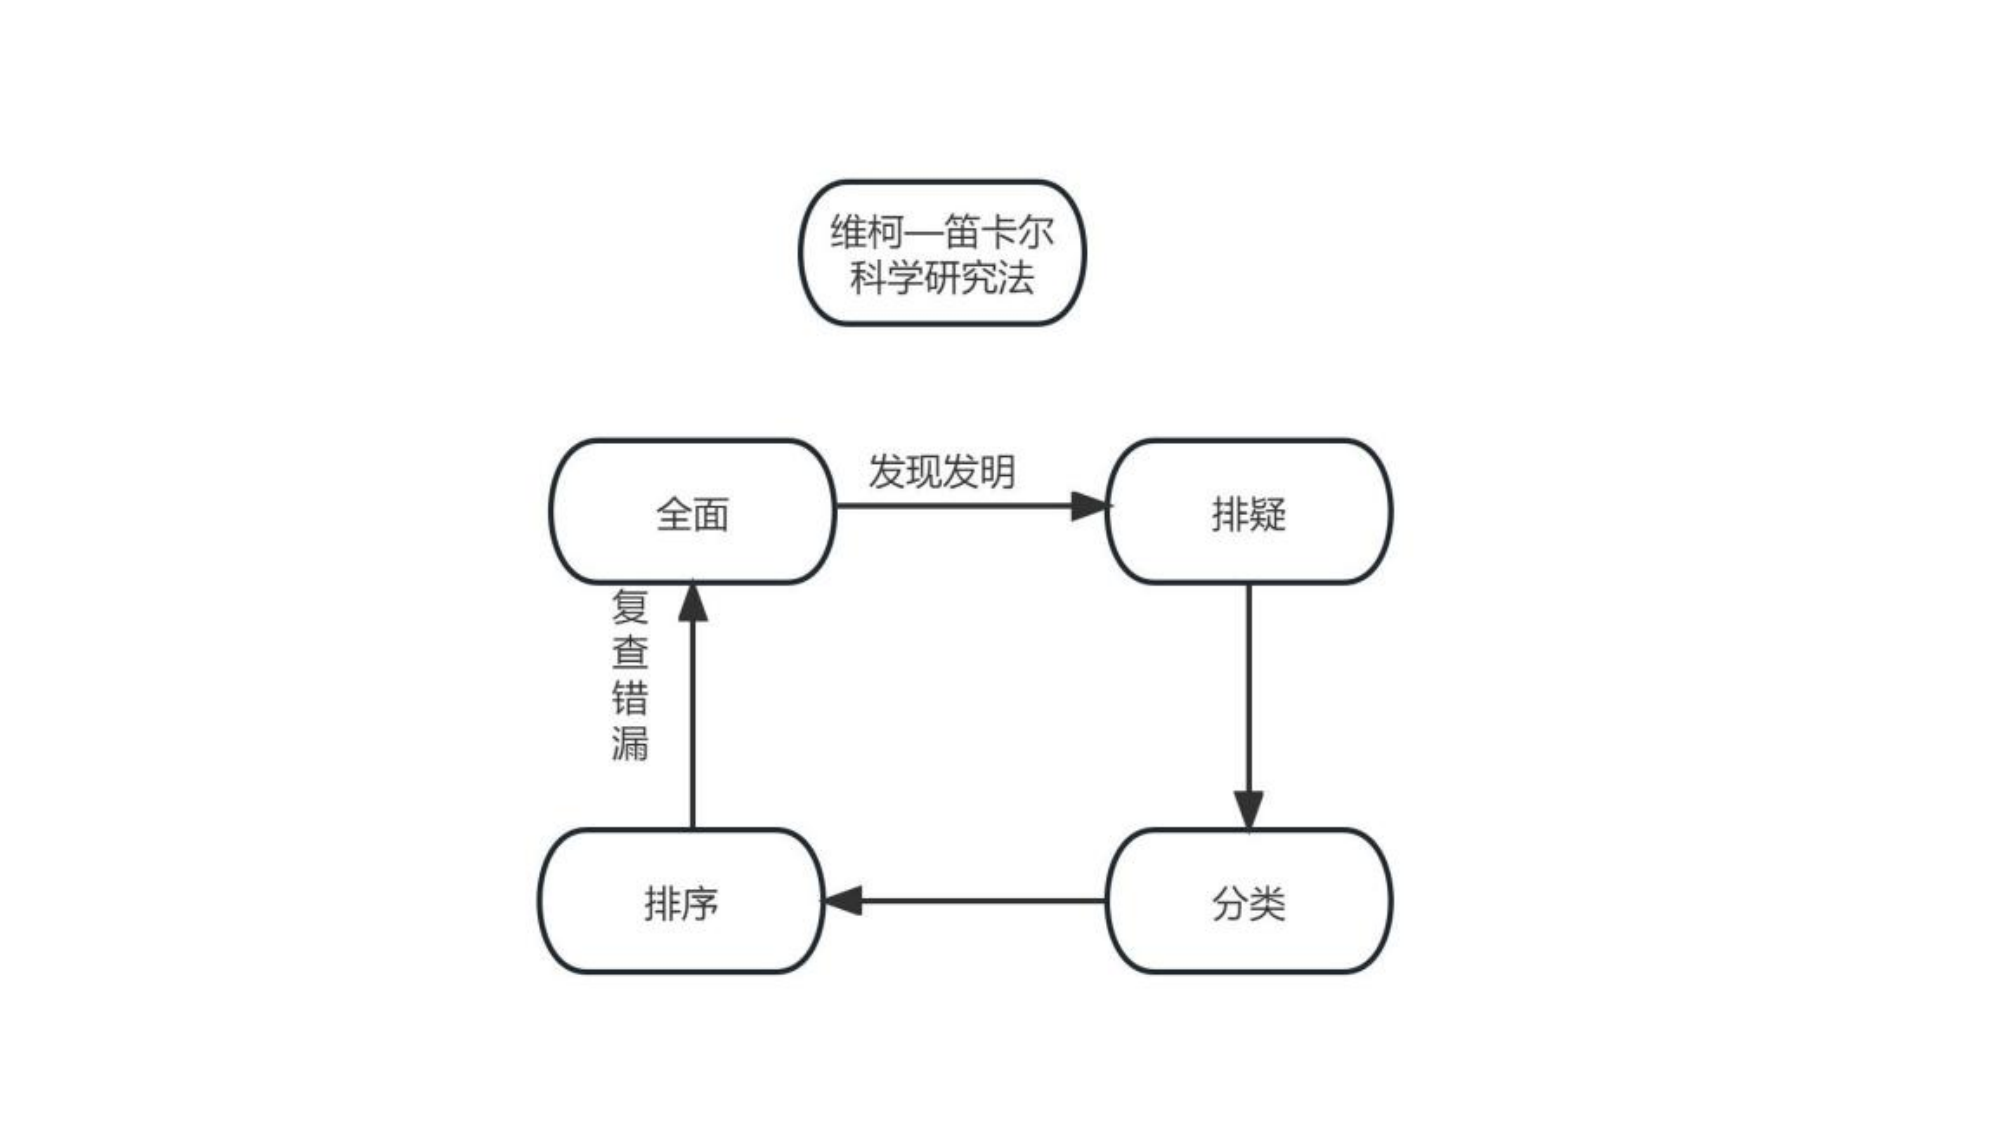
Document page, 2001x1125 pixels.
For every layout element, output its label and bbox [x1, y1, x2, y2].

picture [415, 114, 1451, 1034]
